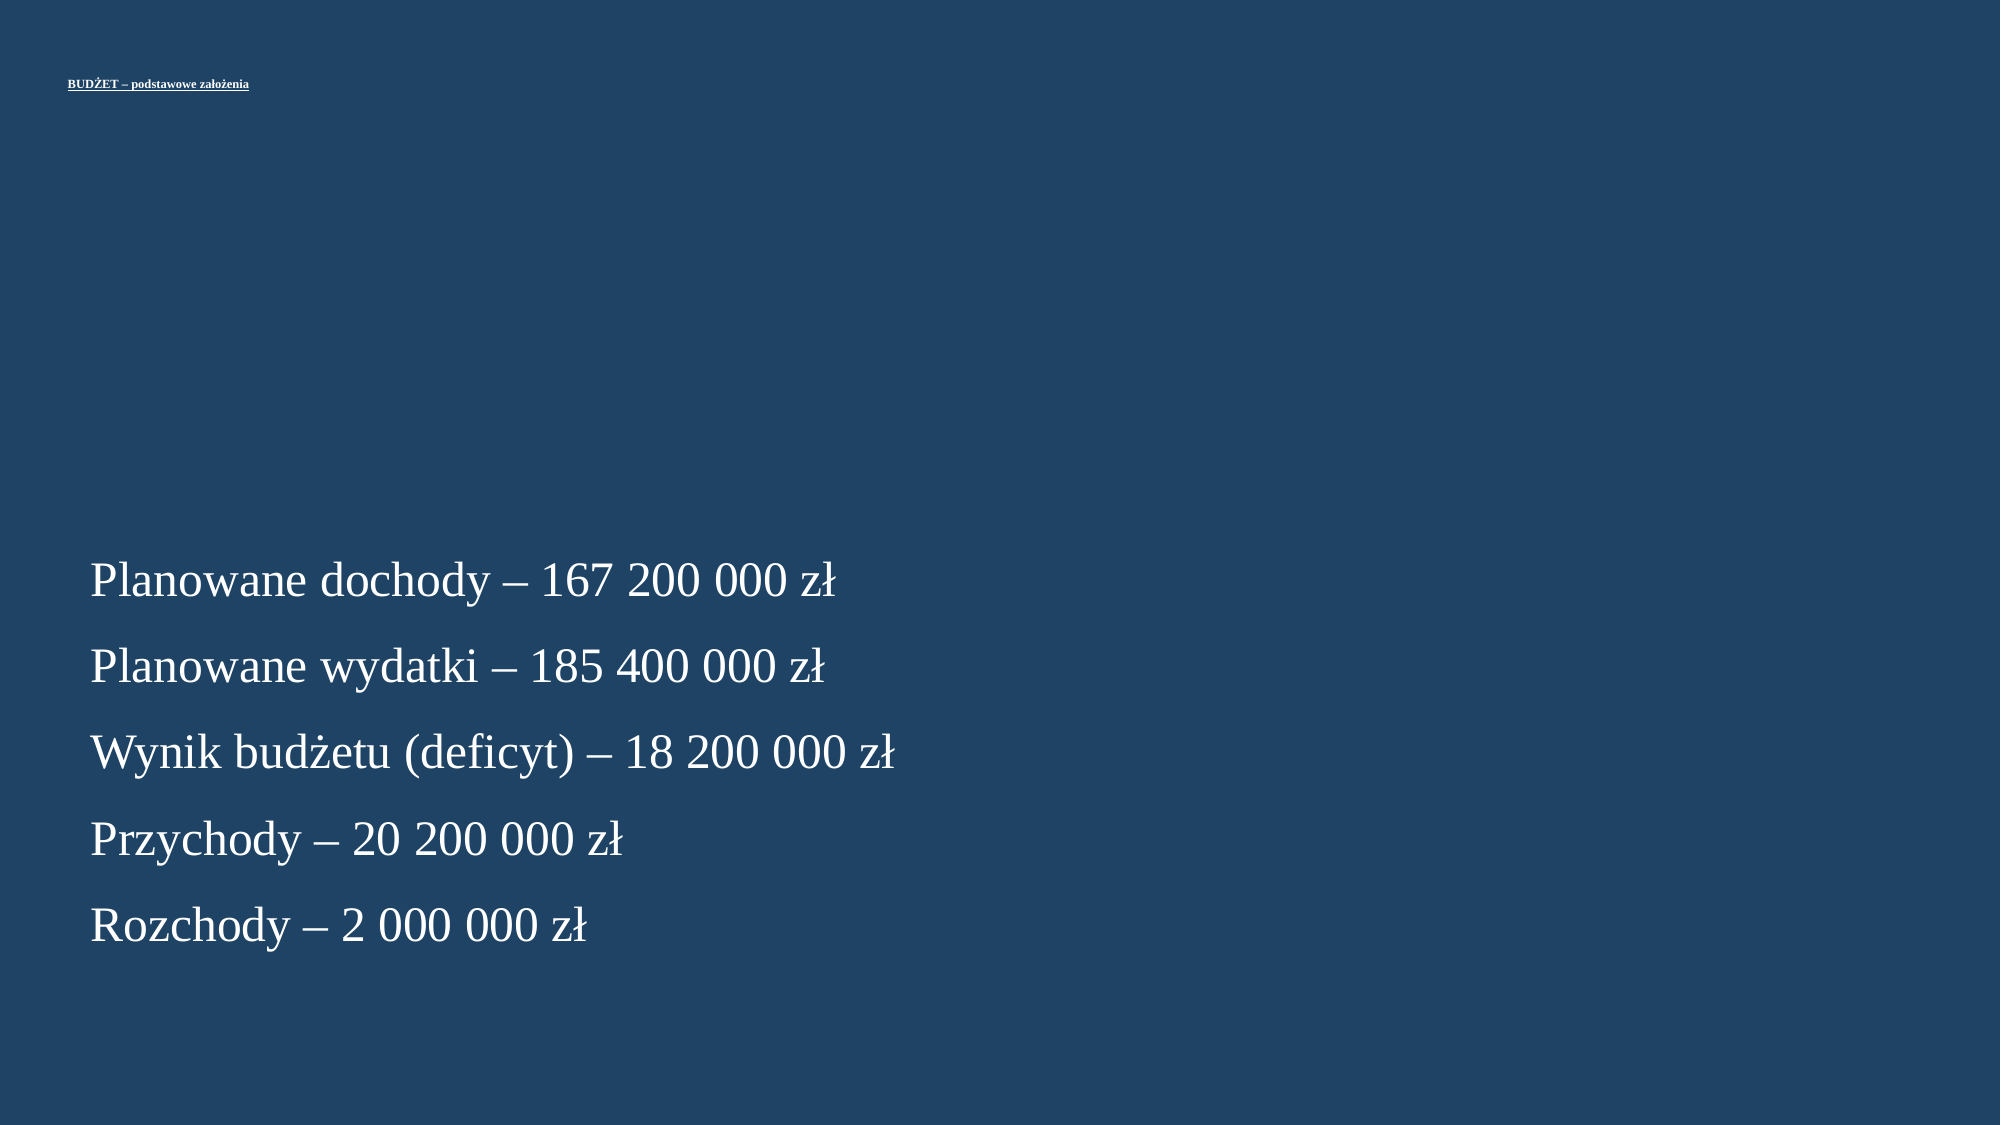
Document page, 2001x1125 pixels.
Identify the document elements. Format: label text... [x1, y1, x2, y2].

title BUDŻET – podstawowe założenia [41, 0, 1856, 169]
text_box Planowane dochody – 167 200 000 zł Planowane wydatki – 185 400 000 zł Wynik budżetu (deficyt) – 18 200 000 zł Przychody – 20 200 000 zł Rozchody – 2 000 000 zł [75, 510, 1949, 1125]
